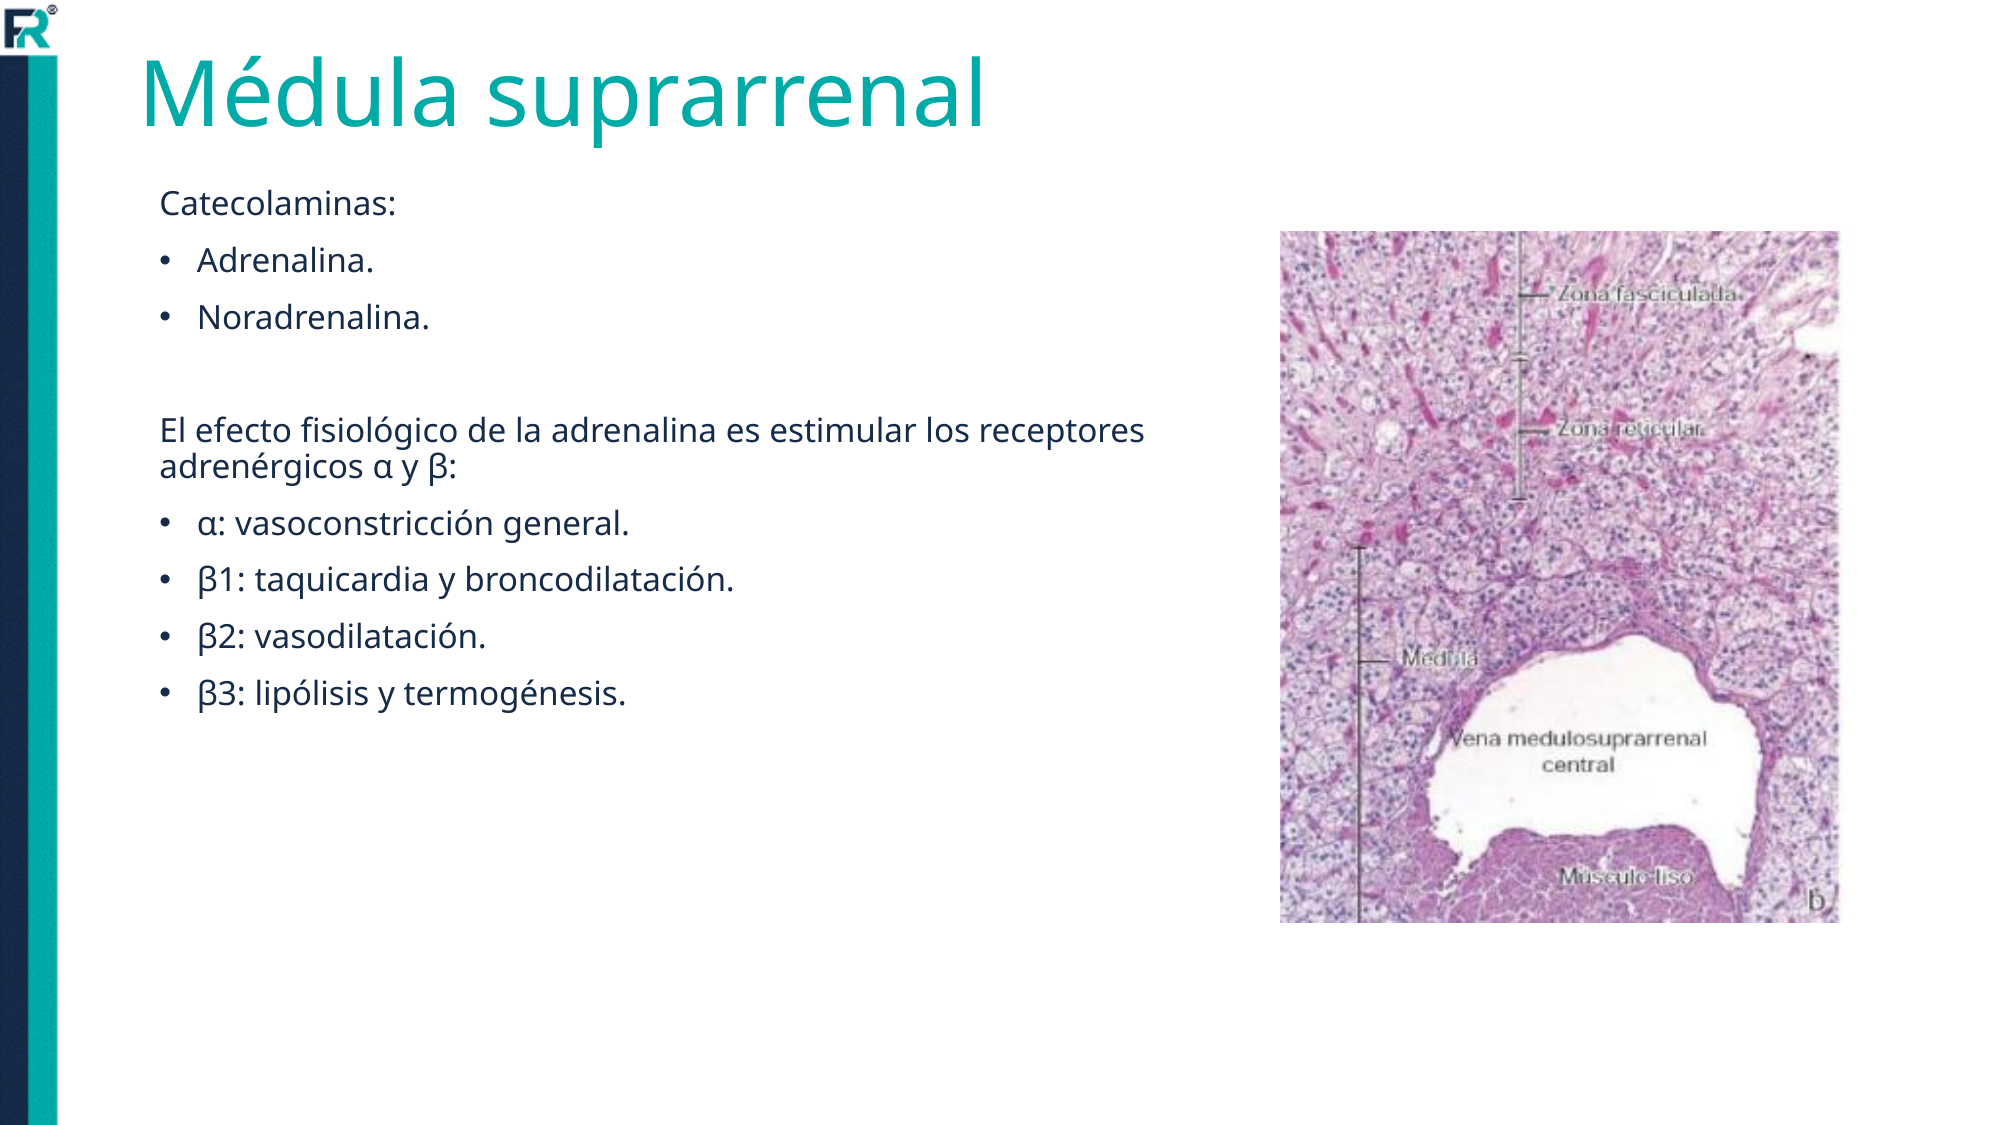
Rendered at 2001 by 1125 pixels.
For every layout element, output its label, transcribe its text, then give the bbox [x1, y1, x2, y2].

title Médula suprarrenal [123, 0, 1849, 206]
list Catecolaminas: Adrenalina. Noradrenalina. El efecto fisiológico de la adrenalina es estimular los receptores adrenérgicos α y β: α: vasoconstricción general. β1: taquicardia y broncodilatación. β2: vasodilatación. β3: lipólisis y termogénesis. [144, 179, 1294, 728]
picture [0, 0, 2001, 1125]
